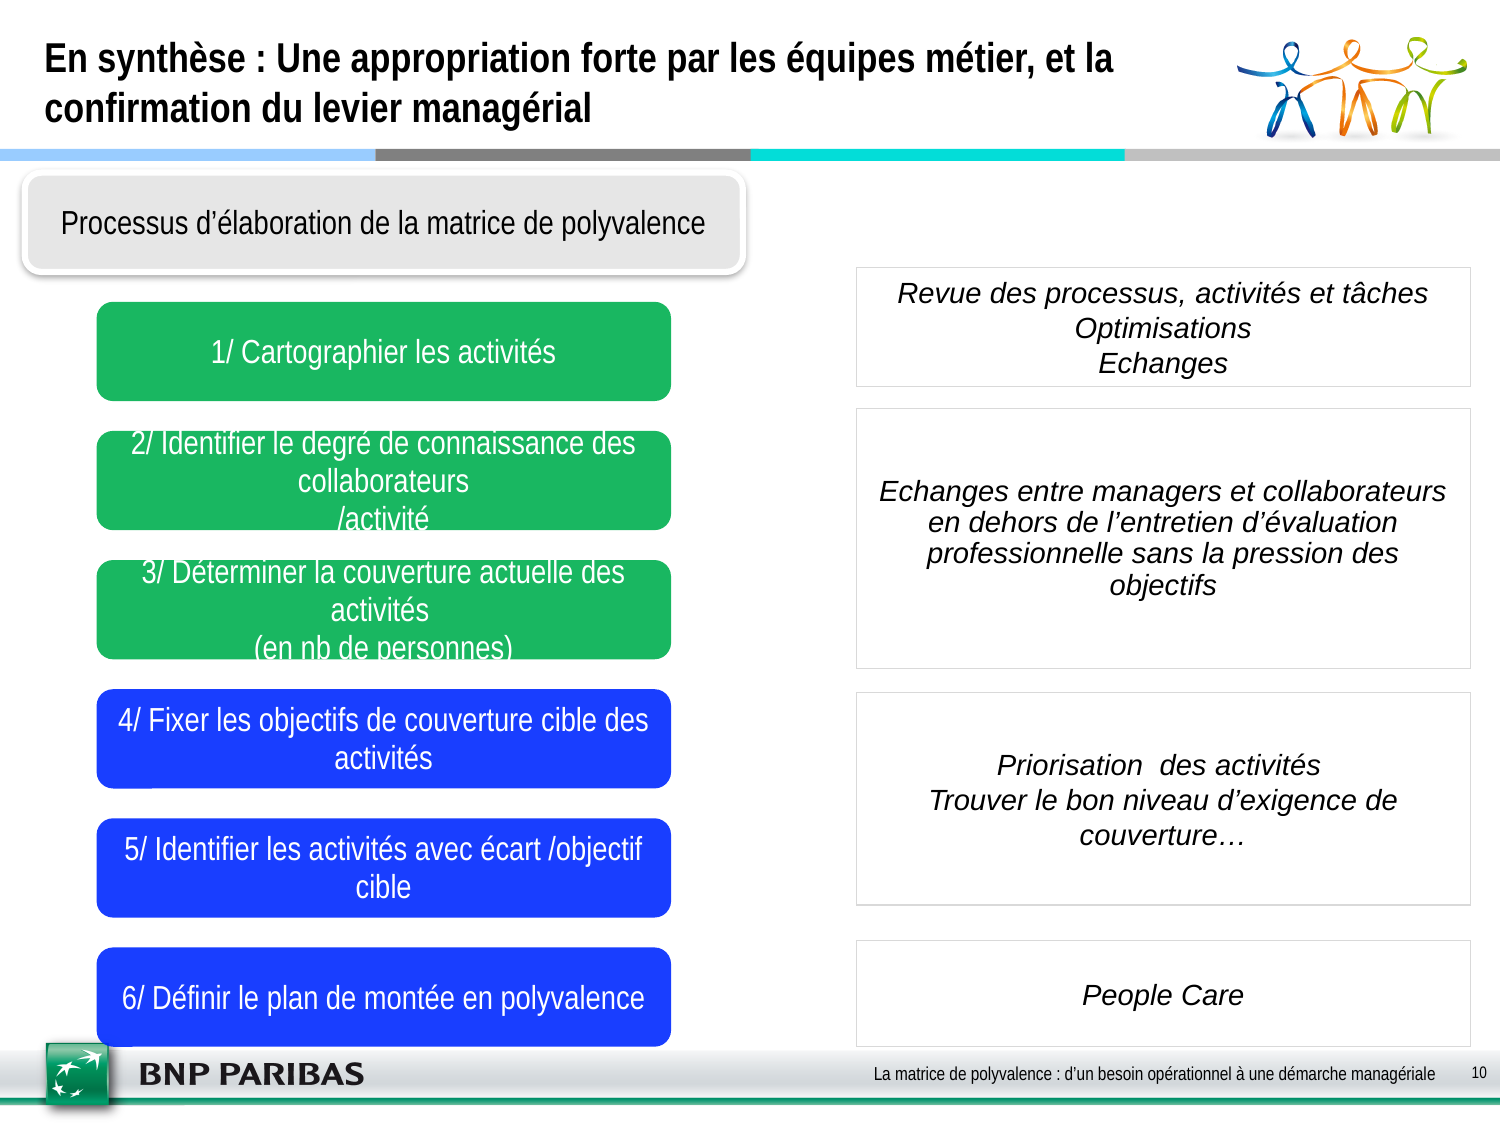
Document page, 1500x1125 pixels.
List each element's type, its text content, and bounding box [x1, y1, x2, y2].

title En synthèse : Une appropriation forte par les équipes métier, et la confirmation du levier managérial [29, 24, 1247, 138]
text_box Revue des processus, activités et tâches Optimisations Echanges [856, 267, 1471, 387]
picture [1237, 37, 1467, 143]
text_box People Care [856, 940, 1471, 1047]
picture [0, 1031, 1500, 1125]
text_box Echanges entre managers et collaborateurs en dehors de l’entretien d’évaluation professionnelle sans la pression des objectifs [856, 408, 1471, 669]
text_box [0, 172, 833, 1047]
footer La matrice de polyvalence : d’un besoin opérationnel à une démarche managériale [664, 1053, 1451, 1092]
text_box Priorisation des activités Trouver le bon niveau d’exigence de couverture… [856, 692, 1471, 905]
slide_number 10 [1451, 1053, 1500, 1092]
